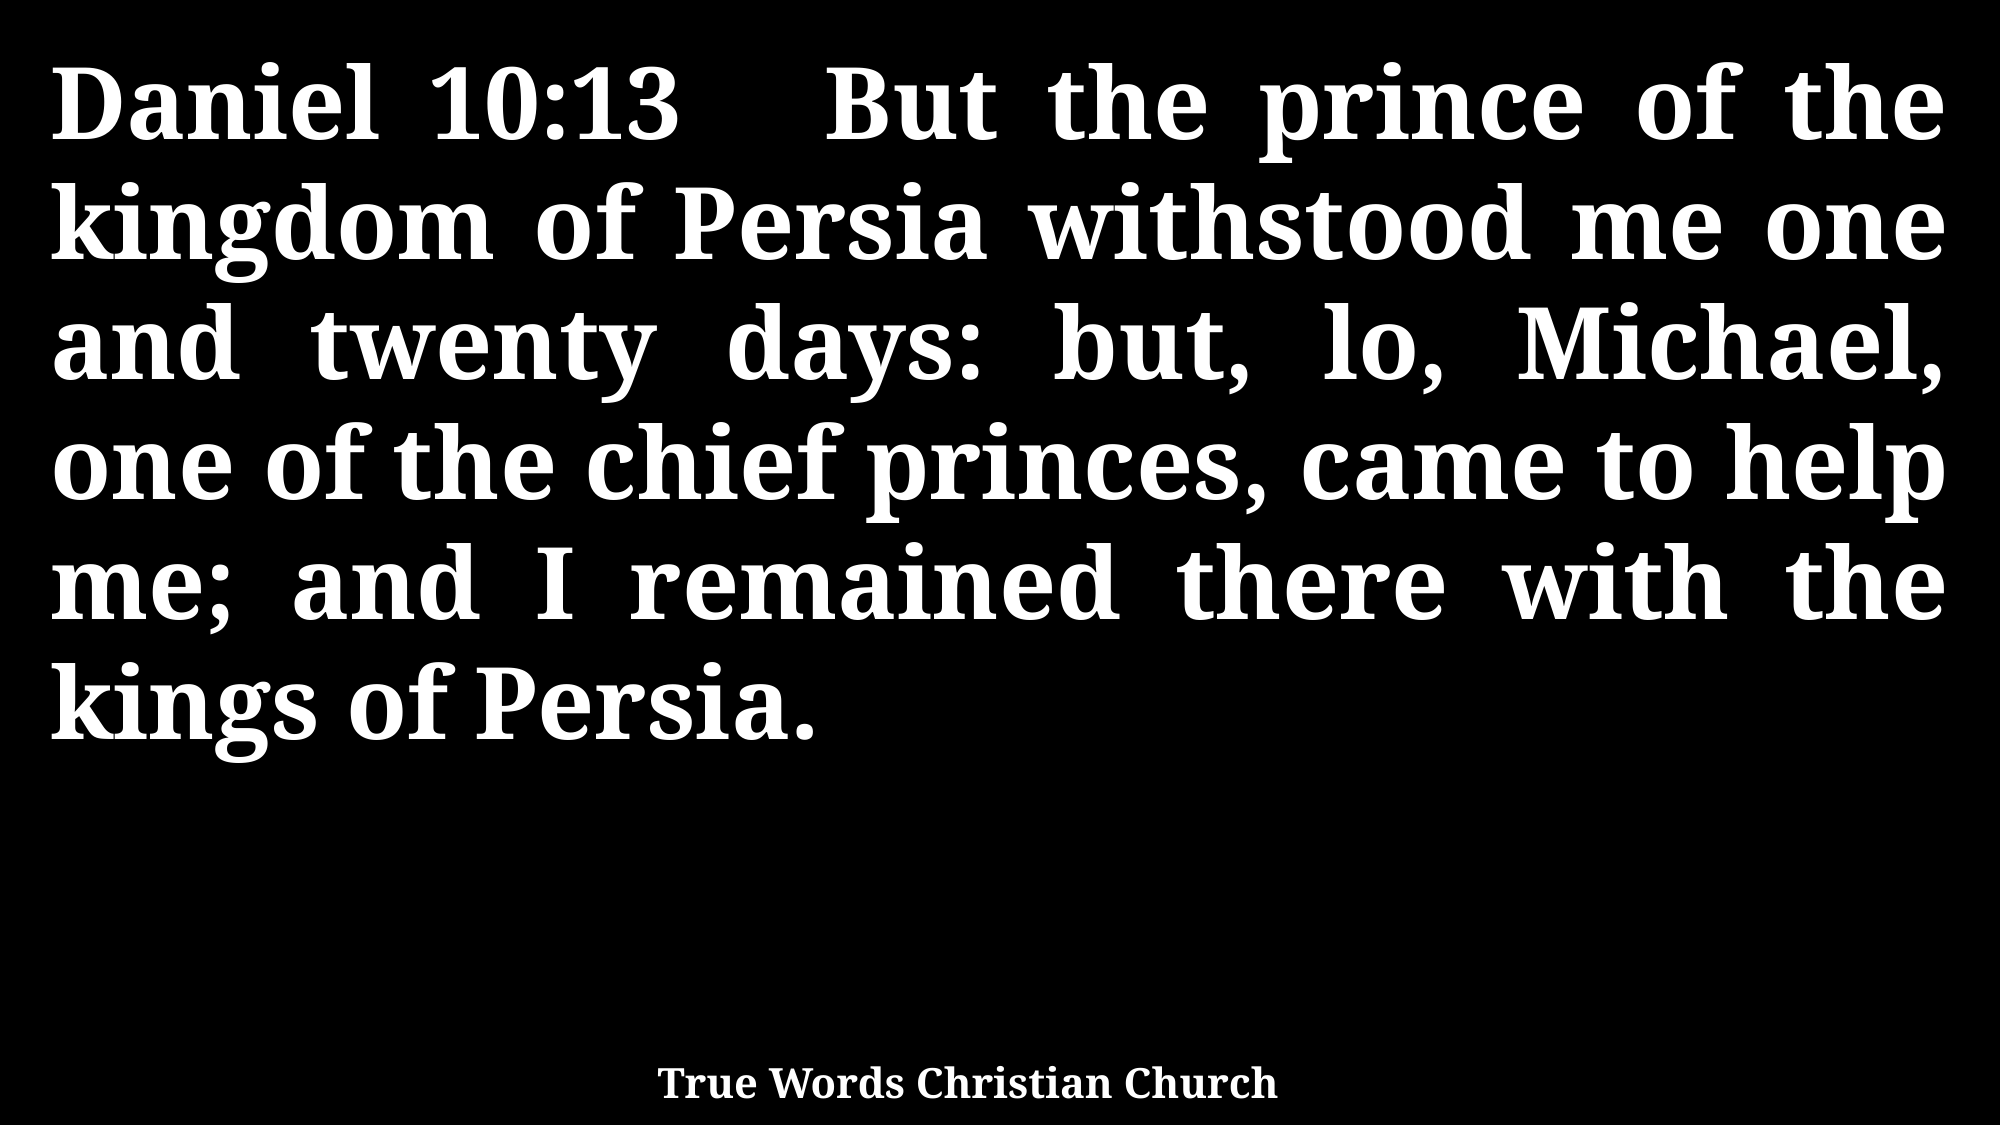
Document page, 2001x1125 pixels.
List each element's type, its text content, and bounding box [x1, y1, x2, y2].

text_box True Words Christian Church [642, 1049, 1294, 1114]
text_box Daniel 10:13 But the prince of the kingdom of Persia withstood me one and twenty days: but, lo, Michael, one of the chief princes, came to help me; and I remained there with the kings of Persia. [35, 32, 1965, 767]
